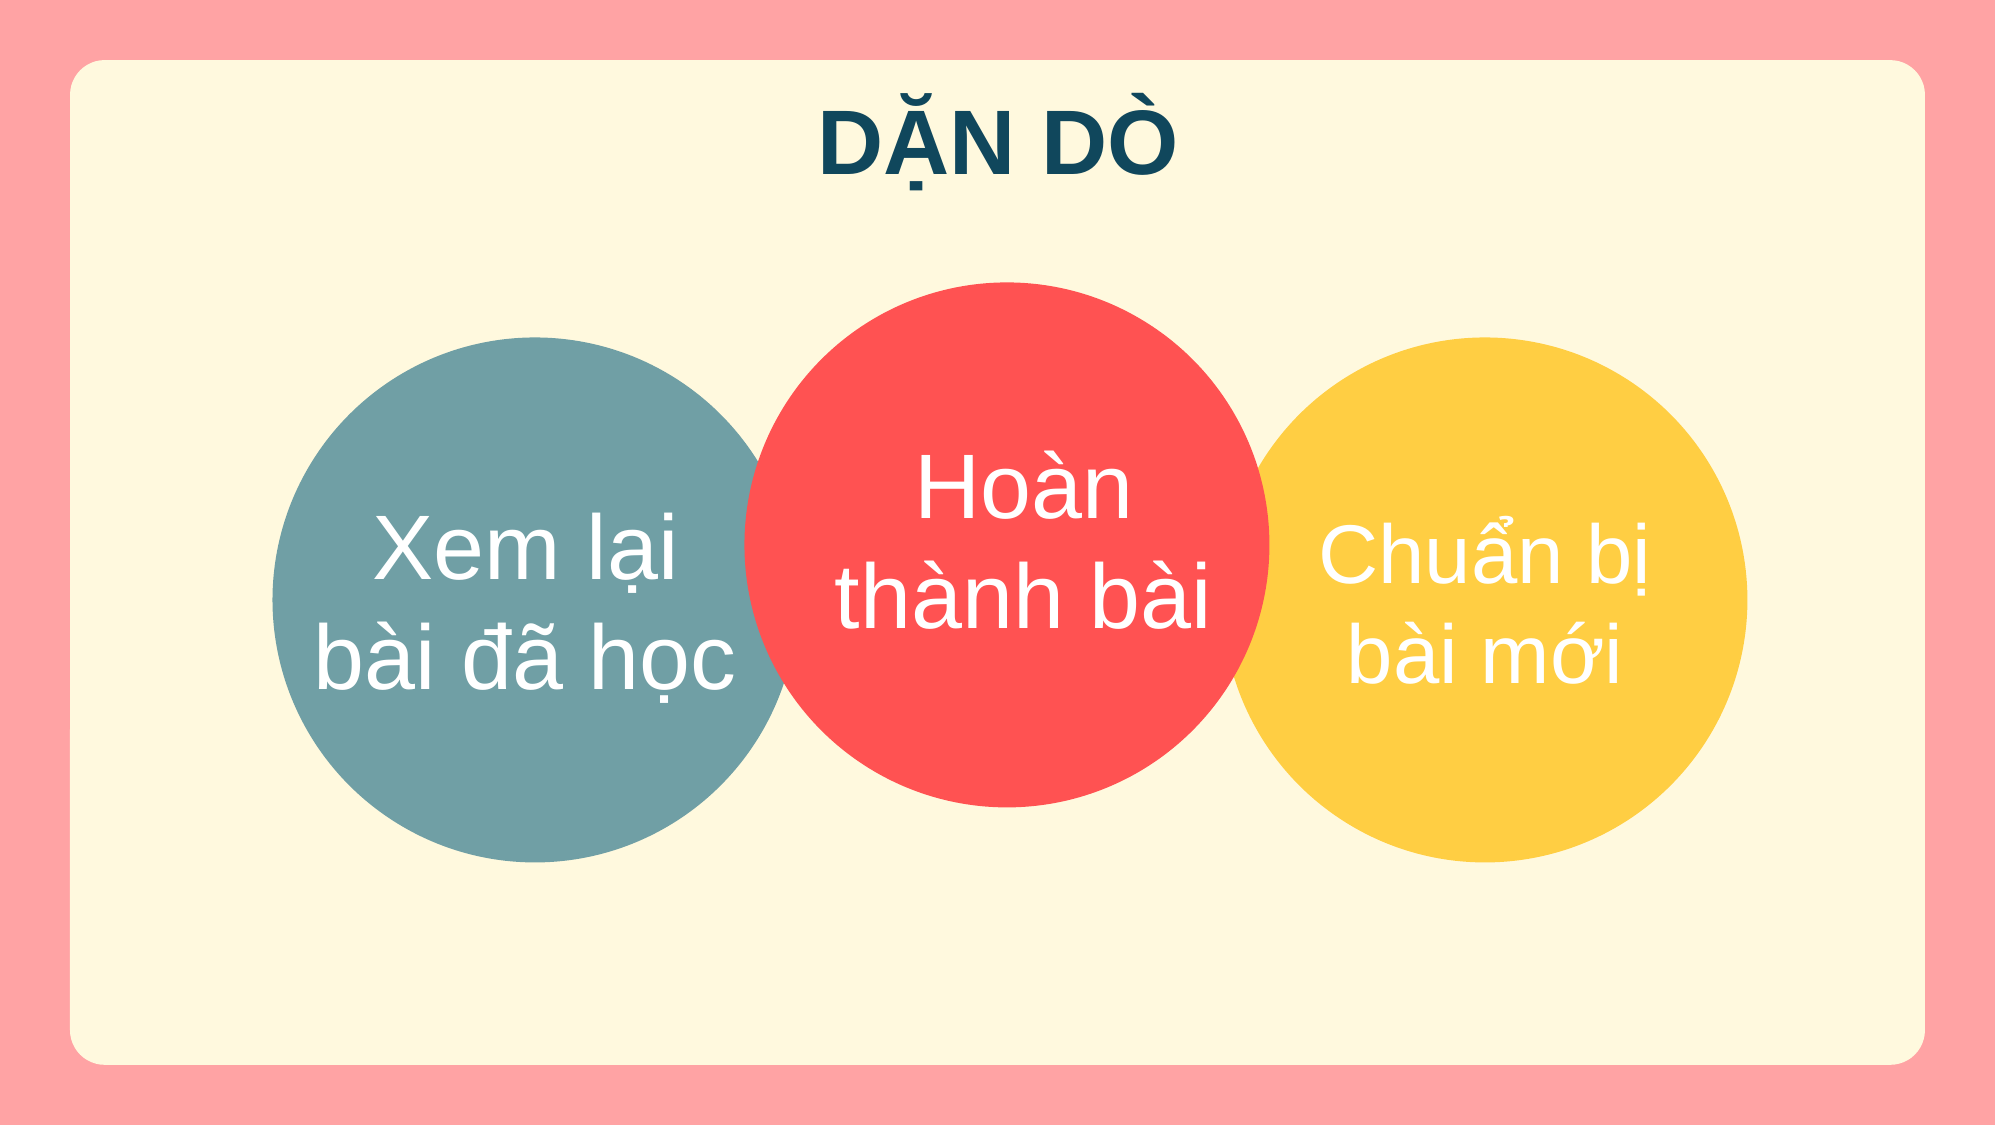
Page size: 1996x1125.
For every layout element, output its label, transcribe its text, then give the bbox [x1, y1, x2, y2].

title DẶN DÒ [260, 62, 1737, 270]
title Xem lại bài đã học [285, 539, 767, 657]
text_box [744, 282, 1264, 808]
title Chuẩn bị bài mới [1293, 536, 1677, 664]
title Hoàn thành bài [778, 473, 1270, 600]
text_box [1234, 337, 1748, 863]
text_box [272, 337, 784, 863]
